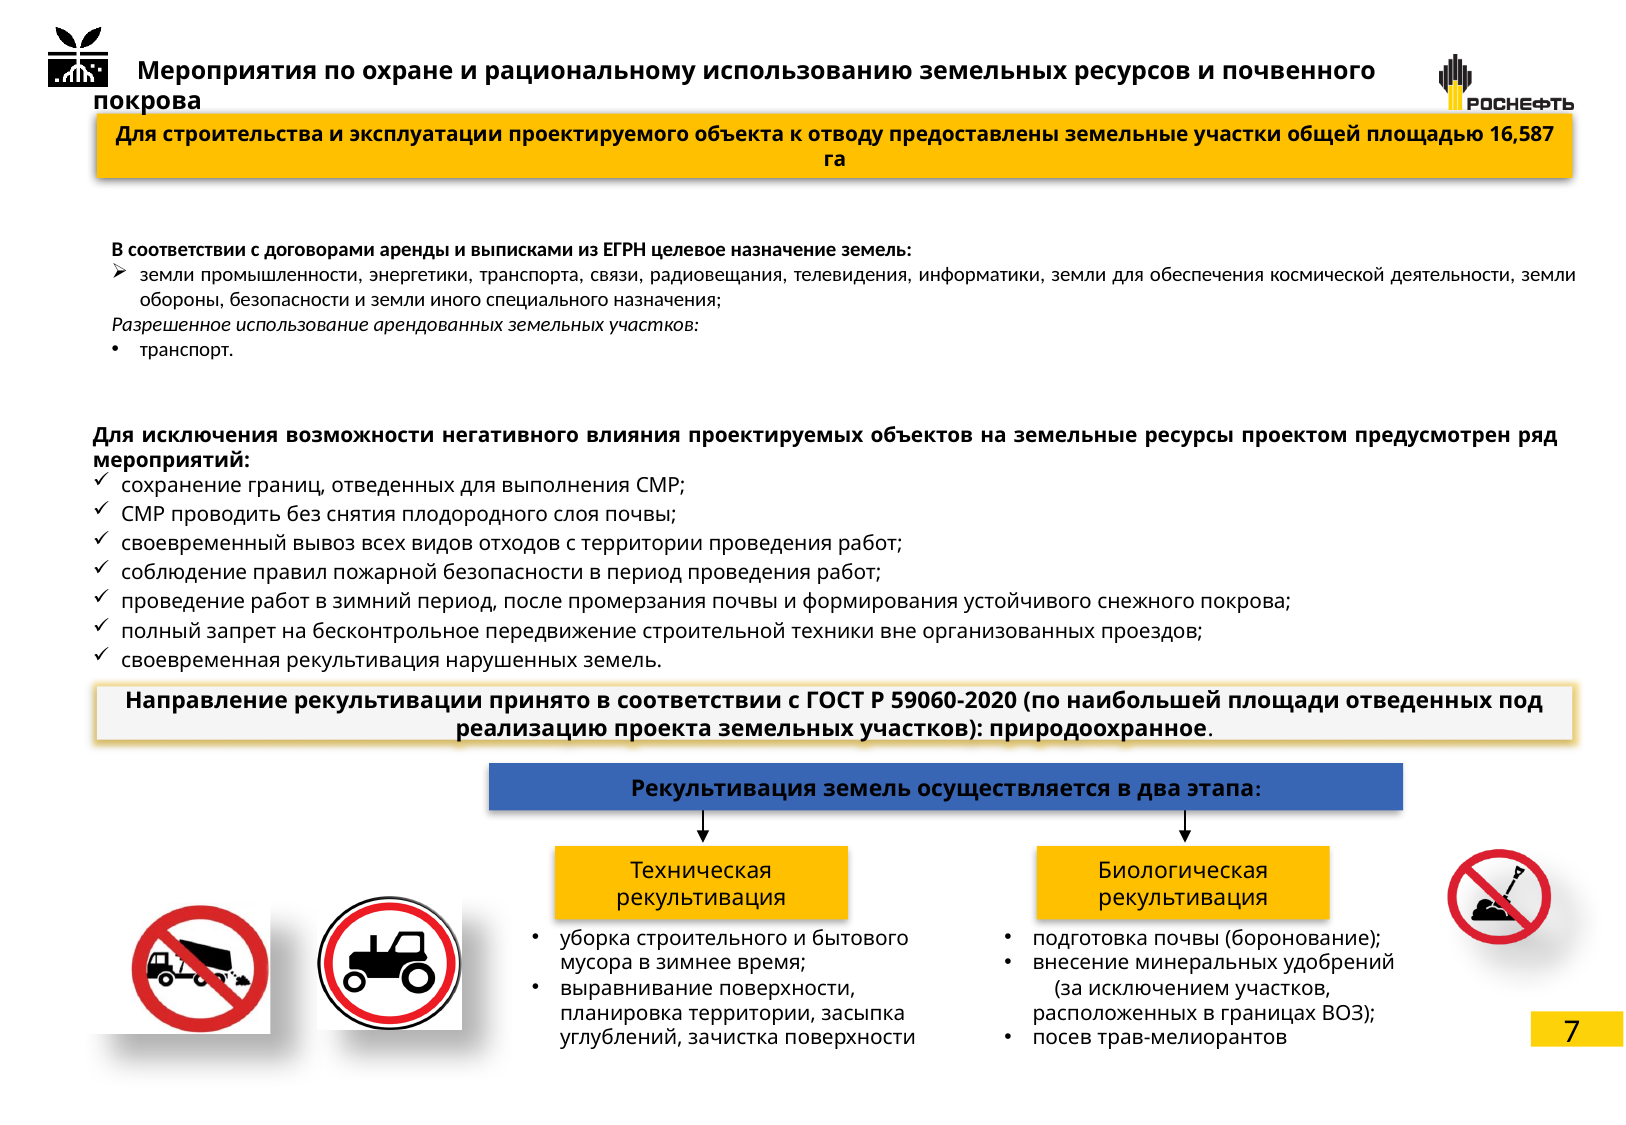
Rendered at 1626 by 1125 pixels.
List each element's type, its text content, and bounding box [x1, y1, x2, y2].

text_box подготовка почвы (боронование); внесение минеральных удобрений (за исключением участков, расположенных в границах ВОЗ); посев трав-мелиорантов [989, 916, 1431, 1057]
text_box Для строительства и эксплуатации проектируемого объекта к отводу предоставлены земельные участки общей площадью 16,587 га [96, 113, 1573, 178]
picture [317, 896, 462, 1030]
picture [1430, 833, 1568, 960]
picture [48, 27, 108, 87]
text_box уборка строительного и бытового мусора в зимнее время; выравнивание поверхности, планировка территории, засыпка углублений, зачистка поверхности [517, 916, 989, 1057]
text_box Рекультивация земель осуществляется в два этапа: [489, 763, 1404, 811]
text_box Техническая рекультивация [554, 845, 849, 916]
text_box 7 [1530, 1010, 1624, 1048]
text_box Для исключения возможности негативного влияния проектируемых объектов на земельные ресурсы проектом предусмотрен ряд мероприятий: сохранение границ, отведенных для выполнения СМР; СМР проводить без снятия плодородного слоя почвы; своевременный вывоз всех видов отходов с территории проведения работ; соблюдение правил пожарной безопасности в период проведения работ; проведение работ в зимний период, после промерзания почвы и формирования устойчивого снежного покрова; полный запрет на бесконтрольное передвижение строительной техники вне организованных проездов; своевременная рекультивация нарушенных земель. [78, 413, 1572, 708]
text_box Мероприятия по охране и рациональному использованию земельных ресурсов и почвенного покрова [78, 46, 1439, 122]
text_box В соответствии с договорами аренды и выписками из ЕГРН целевое назначение земель: земли промышленности, энергетики, транспорта, связи, радиовещания, телевидения, информатики, земли для обеспечения космической деятельности, земли обороны, безопасности и земли иного специального назначения; Разрешенное использование арендованных земельных участков: транспорт. [96, 183, 1592, 414]
picture [86, 903, 271, 1034]
text_box Биологическая рекультивация [1036, 845, 1331, 916]
picture [1439, 54, 1574, 110]
text_box Направление рекультивации принято в соответствии с ГОСТ Р 59060-2020 (по наибольшей площади отведенных под реализацию проекта земельных участков): природоохранное. [96, 685, 1573, 741]
